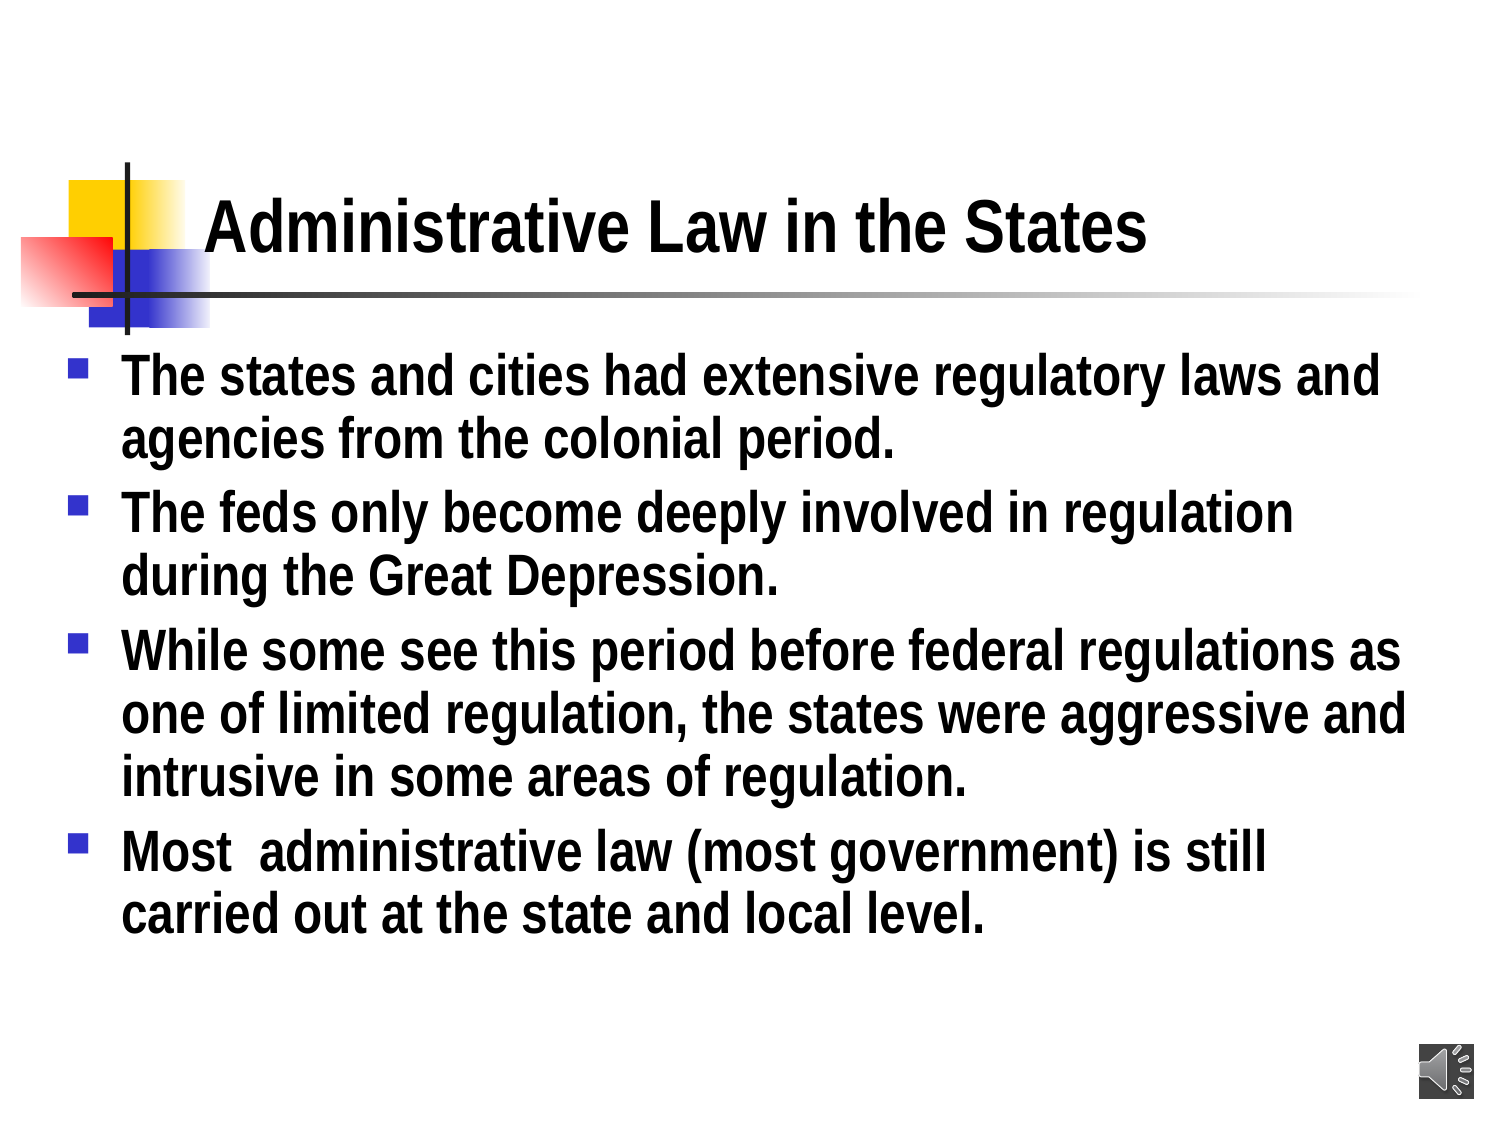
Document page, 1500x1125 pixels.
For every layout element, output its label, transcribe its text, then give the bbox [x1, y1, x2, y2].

picture [1417, 1042, 1476, 1101]
slide_number 10 [1155, 1024, 1468, 1100]
list The states and cities had extensive regulatory laws and agencies from the colonial period. The feds only become deeply involved in regulation during the Great Depression. While some see this period before federal regulations as one of limited regulation, the states were aggressive and intrusive in some areas of regulation. Most administrative law (most government) is still carried out at the state and local level. [50, 337, 1450, 1075]
title Administrative Law in the States [188, 35, 1468, 275]
